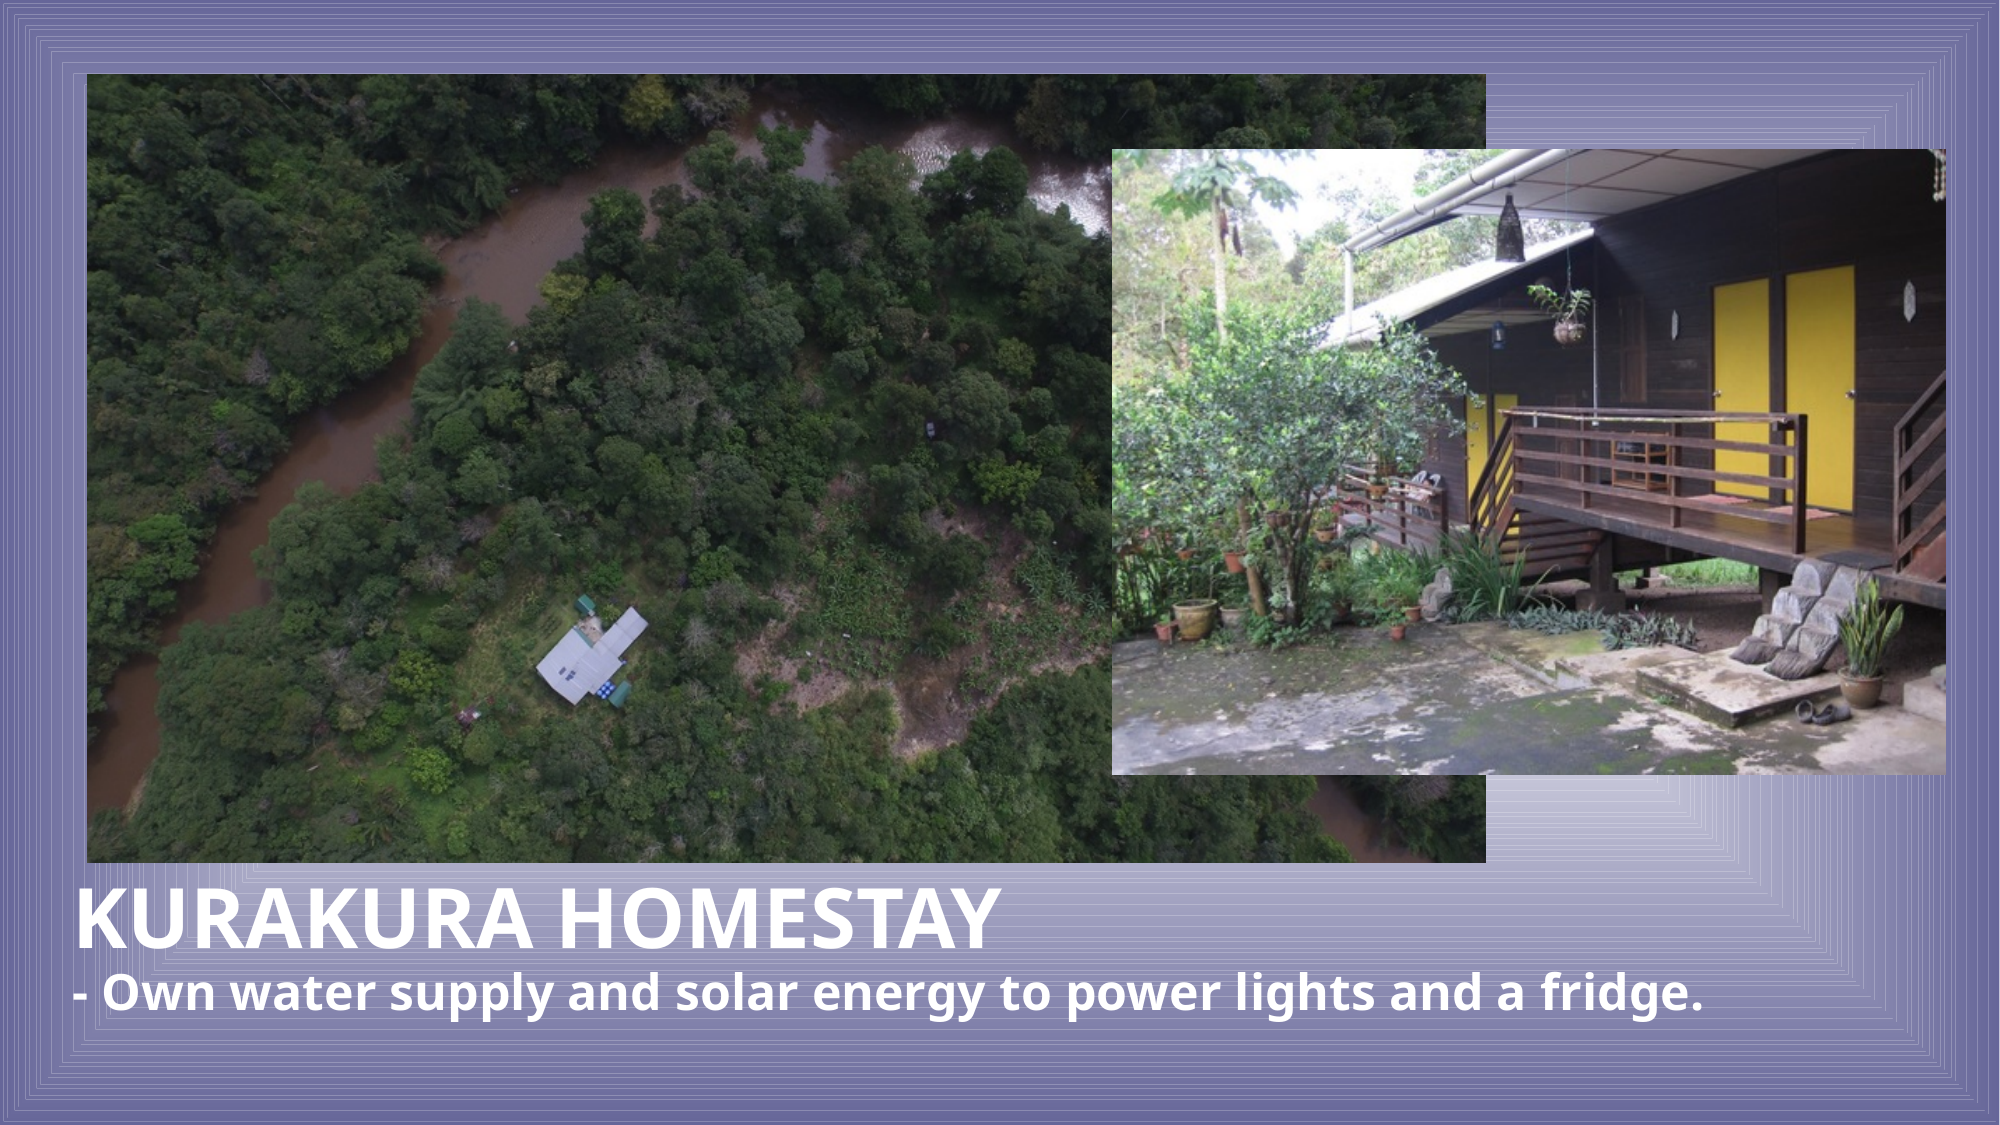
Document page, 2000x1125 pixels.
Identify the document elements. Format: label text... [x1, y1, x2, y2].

title KURAKURA Homestay - Own water supply and solar energy to power lights and a fridge. [57, 868, 1946, 1029]
picture [1112, 149, 1946, 775]
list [87, 74, 1486, 863]
